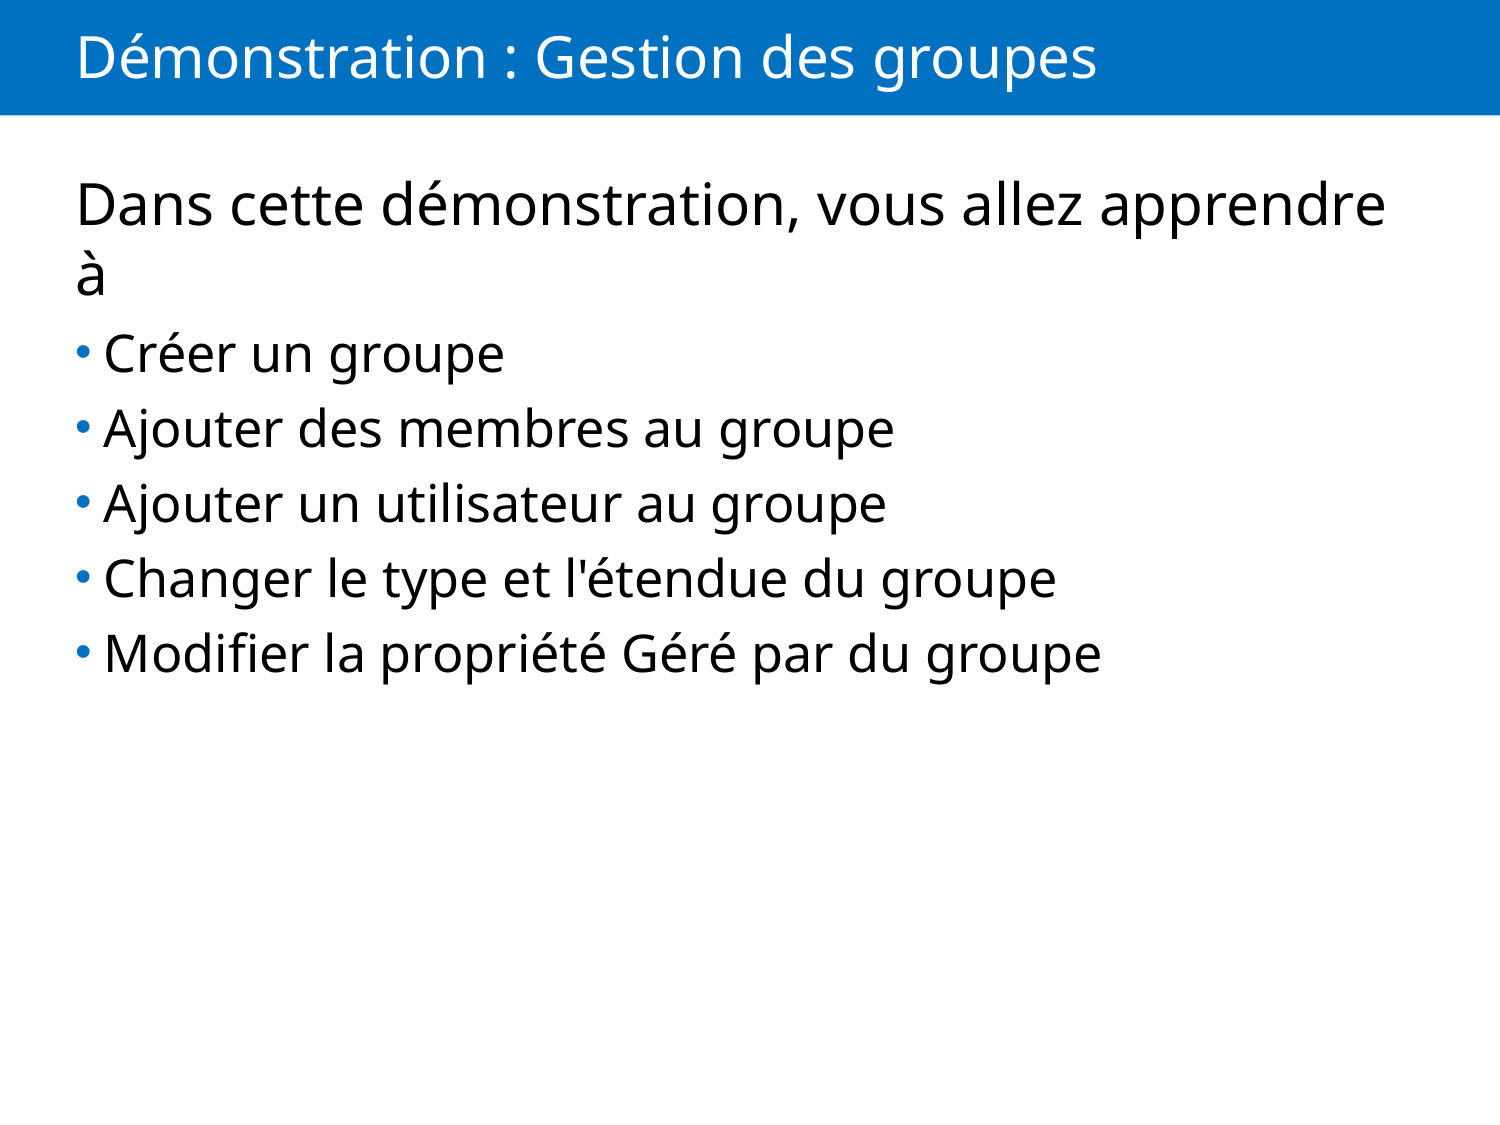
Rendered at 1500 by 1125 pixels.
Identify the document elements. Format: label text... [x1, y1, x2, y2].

text_box Dans cette démonstration, vous allez apprendre à Créer un groupe Ajouter des membres au groupe Ajouter un utilisateur au groupe Changer le type et l'étendue du groupe Modifier la propriété Géré par du groupe [75, 167, 1408, 1012]
title Démonstration : Gestion des groupes [75, 0, 1351, 122]
